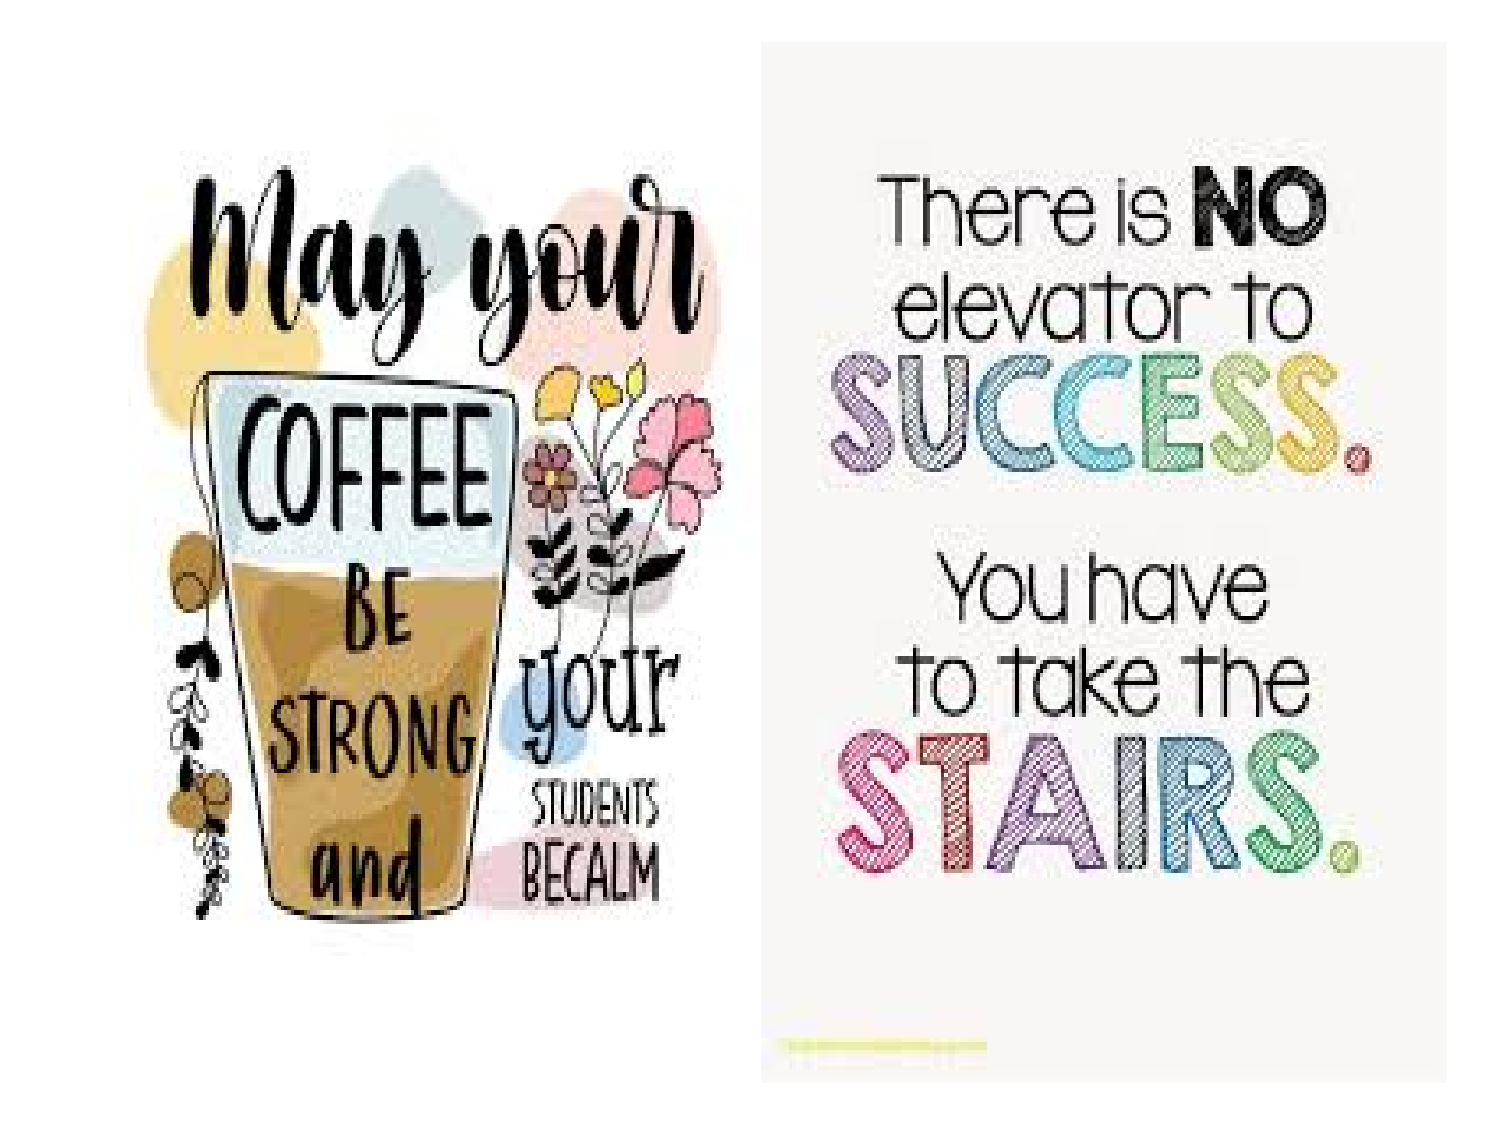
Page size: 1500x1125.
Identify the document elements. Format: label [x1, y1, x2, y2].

list [76, 42, 760, 1071]
picture [761, 42, 1448, 1083]
